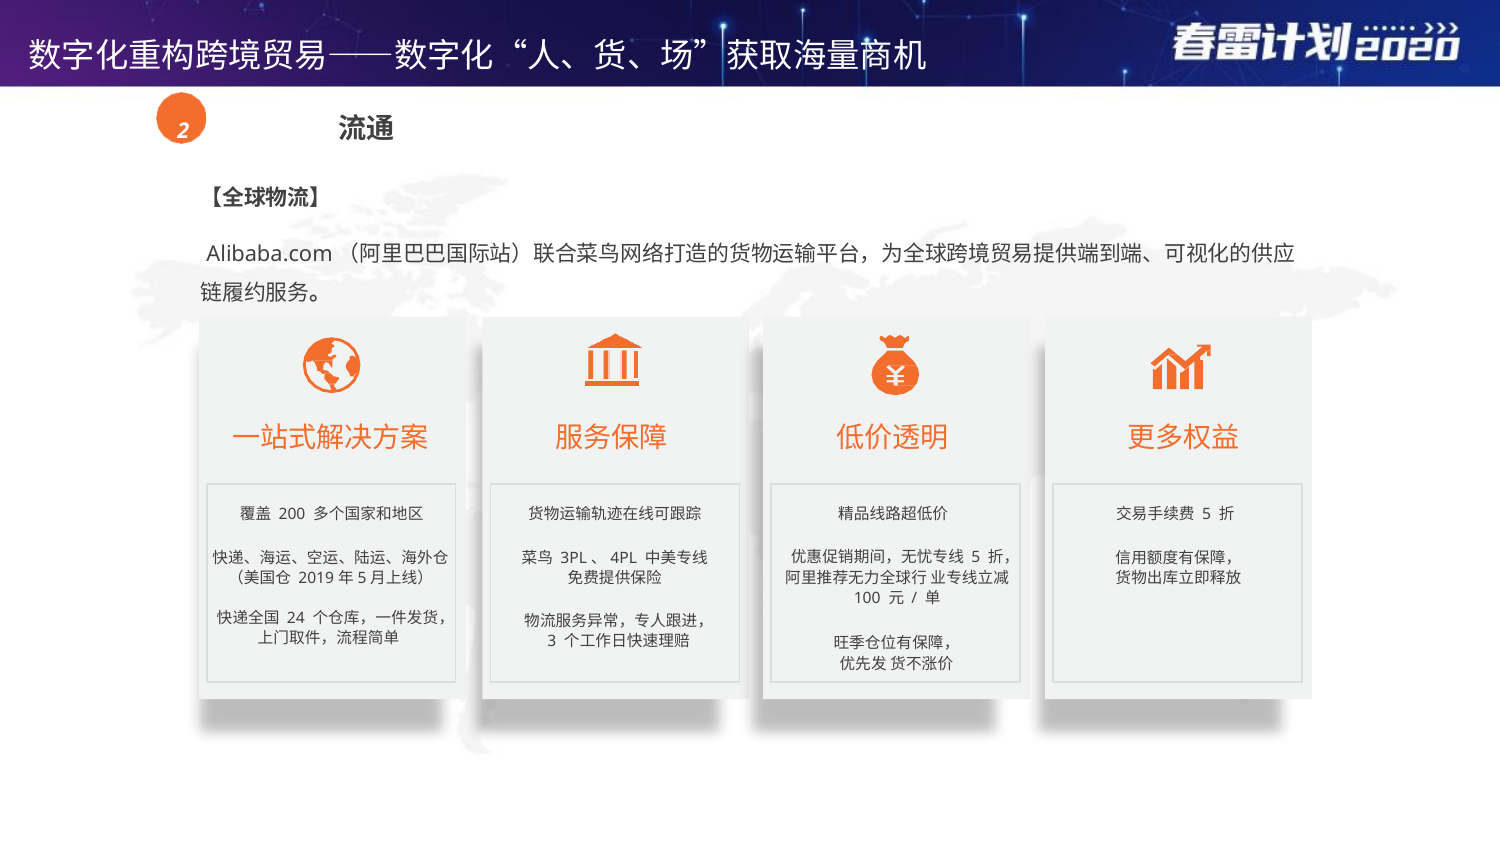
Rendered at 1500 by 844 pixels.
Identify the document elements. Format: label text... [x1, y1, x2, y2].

text_box 低价透明 [760, 417, 1019, 453]
picture [0, 0, 1500, 760]
text_box [198, 316, 466, 417]
text_box 快递、海运、空运、陆运、海外仓 （美国仓 2019年5月上线） [206, 545, 453, 587]
text_box 服务保障 [479, 417, 733, 453]
text_box [490, 484, 733, 682]
text_box 货物运输轨迹在线可跟踪 [502, 502, 725, 524]
text_box 信用额度有保障， 货物出库立即释放 [1071, 545, 1284, 587]
text_box [879, 335, 910, 348]
text_box [1194, 355, 1203, 390]
text_box 菜鸟 3PL、4PL 中美专线 免费提供保险 [501, 545, 726, 587]
text_box [156, 92, 207, 99]
text_box 一站式解决方案 [198, 417, 457, 453]
text_box [181, 329, 457, 750]
text_box [457, 329, 733, 750]
text_box 旺季仓位有保障， 优先发 货不涨价 [789, 631, 1002, 673]
text_box [482, 316, 750, 417]
text_box 更多权益 [1053, 417, 1312, 453]
text_box 数字化重构跨境贸易——数字化“人、货、场”获取海量商机 [23, 27, 1126, 82]
text_box 覆盖 200 多个国家和地区 [215, 502, 446, 524]
text_box [871, 350, 920, 396]
text_box [1166, 358, 1177, 390]
text_box [198, 453, 457, 700]
text_box 2 流通 [156, 99, 908, 147]
text_box 【全球物流】 Alibaba.com（阿里巴巴国际站）联合菜鸟网络打造的货物运输平台，为全球跨境贸易提供端到端、可视化的供应链履约服务。 [198, 157, 1312, 305]
text_box [763, 453, 1019, 700]
text_box [763, 316, 1030, 417]
text_box [206, 484, 456, 682]
text_box [771, 484, 1019, 682]
text_box 精品线路超低价 [820, 502, 964, 524]
text_box [1053, 484, 1303, 682]
text_box 优惠促销期间，无忧专线 5 折， 阿里推荐无力全球行 业专线立减 100 元 / 单 [781, 545, 1012, 607]
text_box [733, 329, 1014, 750]
text_box [587, 333, 644, 379]
text_box [1045, 316, 1312, 700]
text_box [482, 453, 733, 700]
text_box 物流服务异常，专人跟进， 3 个工作日快速理赔 [502, 609, 733, 650]
text_box [1152, 364, 1162, 390]
text_box [302, 337, 361, 394]
text_box 交易手续费 5 折 [1101, 502, 1248, 524]
text_box [1019, 329, 1300, 750]
text_box [1180, 366, 1189, 390]
text_box [1150, 344, 1211, 369]
text_box 快递全国 24 个仓库，一件发货，上门取件，流程简单 [212, 606, 441, 647]
